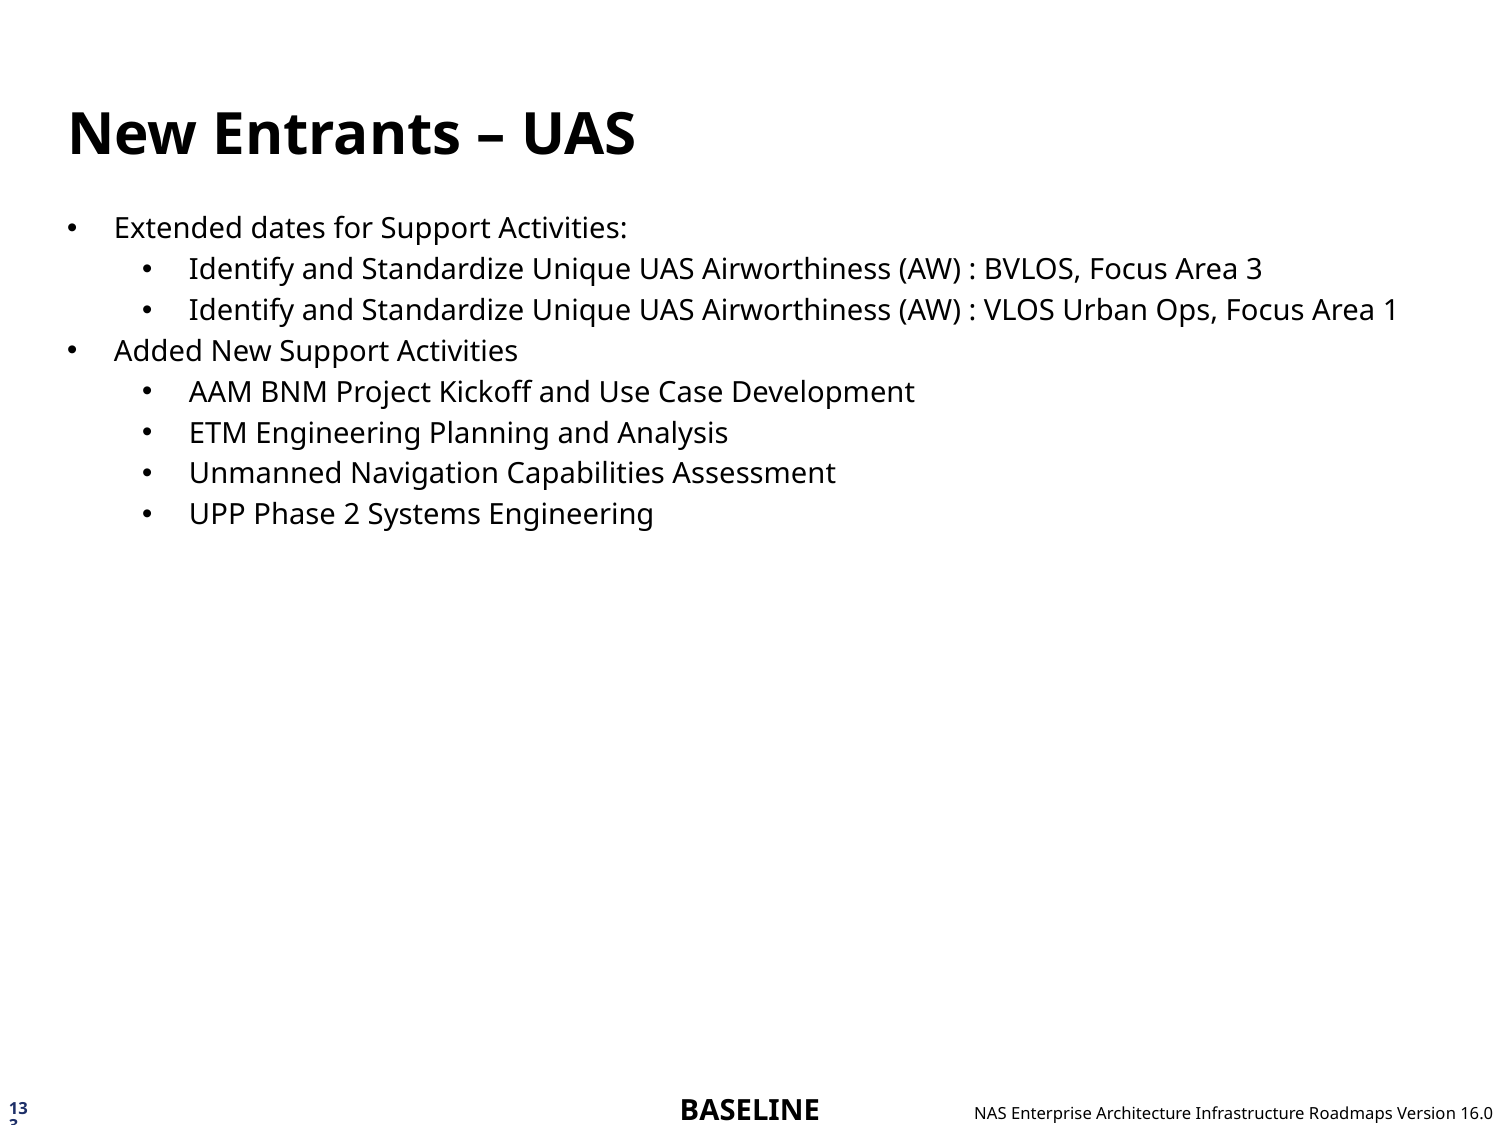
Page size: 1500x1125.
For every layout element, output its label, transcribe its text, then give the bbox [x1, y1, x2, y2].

title New Entrants – UAS [52, 76, 1448, 186]
slide_number 133 [8, 1098, 31, 1119]
list Extended dates for Support Activities: Identify and Standardize Unique UAS Airworthiness (AW) : BVLOS, Focus Area 3 Identify and Standardize Unique UAS Airworthiness (AW) : VLOS Urban Ops, Focus Area 1 Added New Support Activities AAM BNM Project Kickoff and Use Case Development ETM Engineering Planning and Analysis Unmanned Navigation Capabilities Assessment UPP Phase 2 Systems Engineering [52, 202, 1448, 1028]
